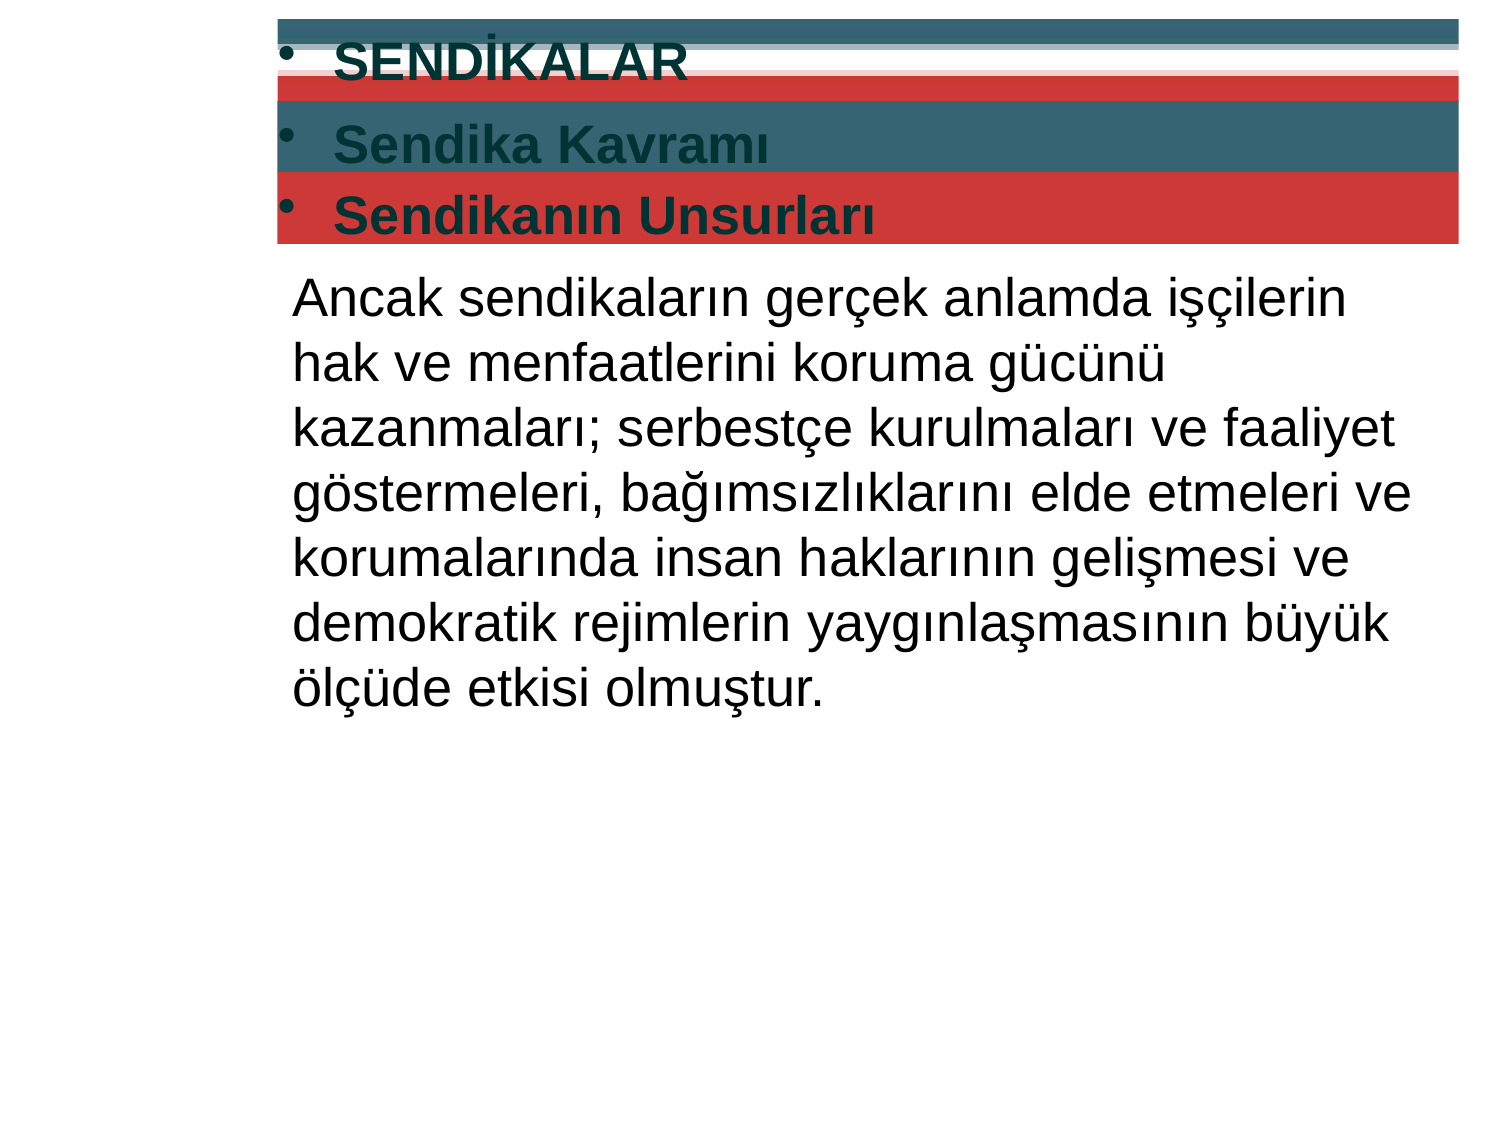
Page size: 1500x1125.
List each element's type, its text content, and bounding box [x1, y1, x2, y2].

list Sendikanın Unsurları [277, 172, 1459, 244]
list SENDİKALAR [277, 19, 1459, 101]
list Sendika Kavramı [277, 101, 1459, 172]
text_box Ancak sendikaların gerçek anlamda işçilerin hak ve menfaatlerini koruma gücünü kazanmaları; serbestçe kurulmaları ve faaliyet göstermeleri, bağımsızlıklarını elde etmeleri ve korumalarında insan haklarının gelişmesi ve demokratik rejimlerin yaygınlaşmasının büyük ölçüde etkisi olmuştur. [277, 255, 1459, 725]
